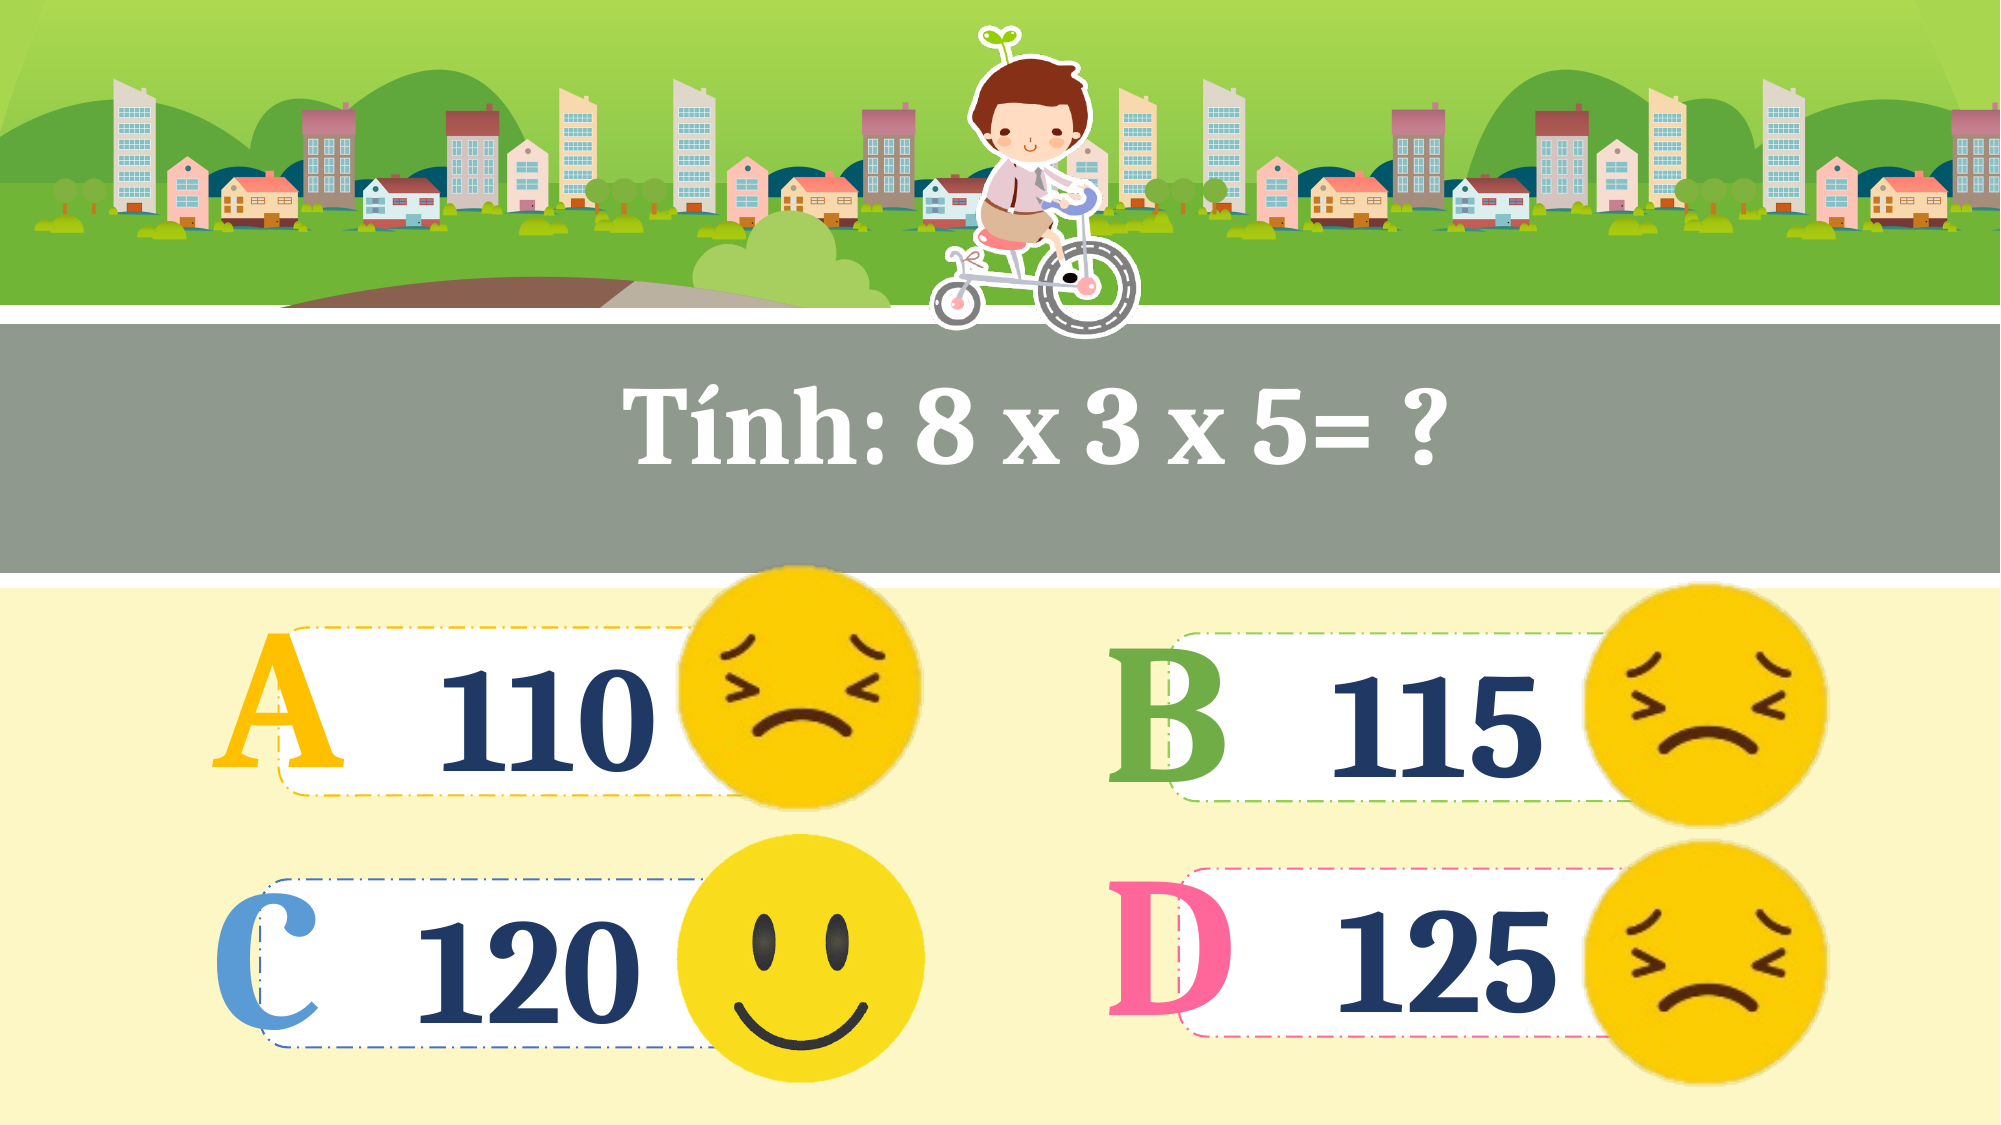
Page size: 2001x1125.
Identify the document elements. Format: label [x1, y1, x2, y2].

text_box [198, 821, 625, 1079]
text_box [1089, 574, 1531, 808]
picture [0, 0, 2000, 1125]
text_box [1089, 808, 1531, 1066]
text_box [198, 559, 625, 818]
